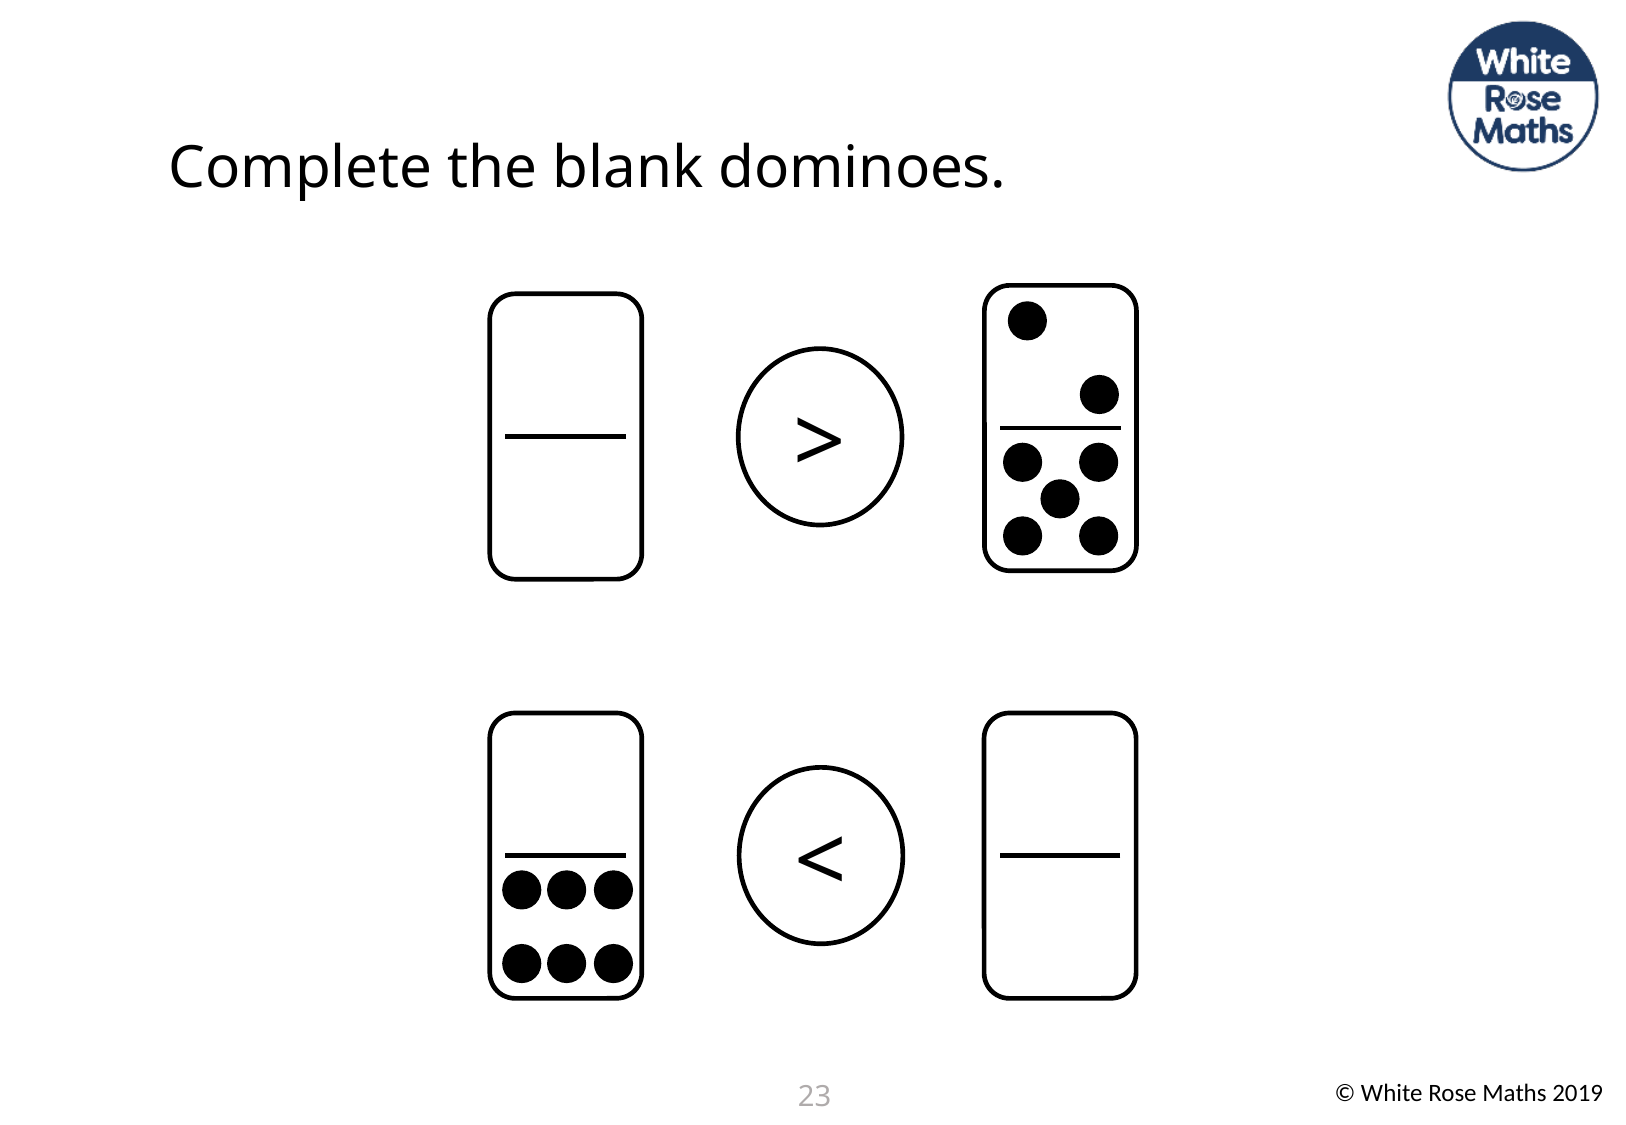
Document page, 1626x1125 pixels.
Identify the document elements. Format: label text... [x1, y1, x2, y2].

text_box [917, 351, 1204, 505]
text_box < [739, 767, 903, 944]
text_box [917, 779, 1203, 932]
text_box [422, 779, 709, 932]
text_box > [738, 348, 903, 526]
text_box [422, 360, 709, 513]
picture [1444, 17, 1602, 175]
text_box Complete the blank dominoes. [153, 121, 1476, 207]
slide_number 23 [776, 1069, 854, 1125]
